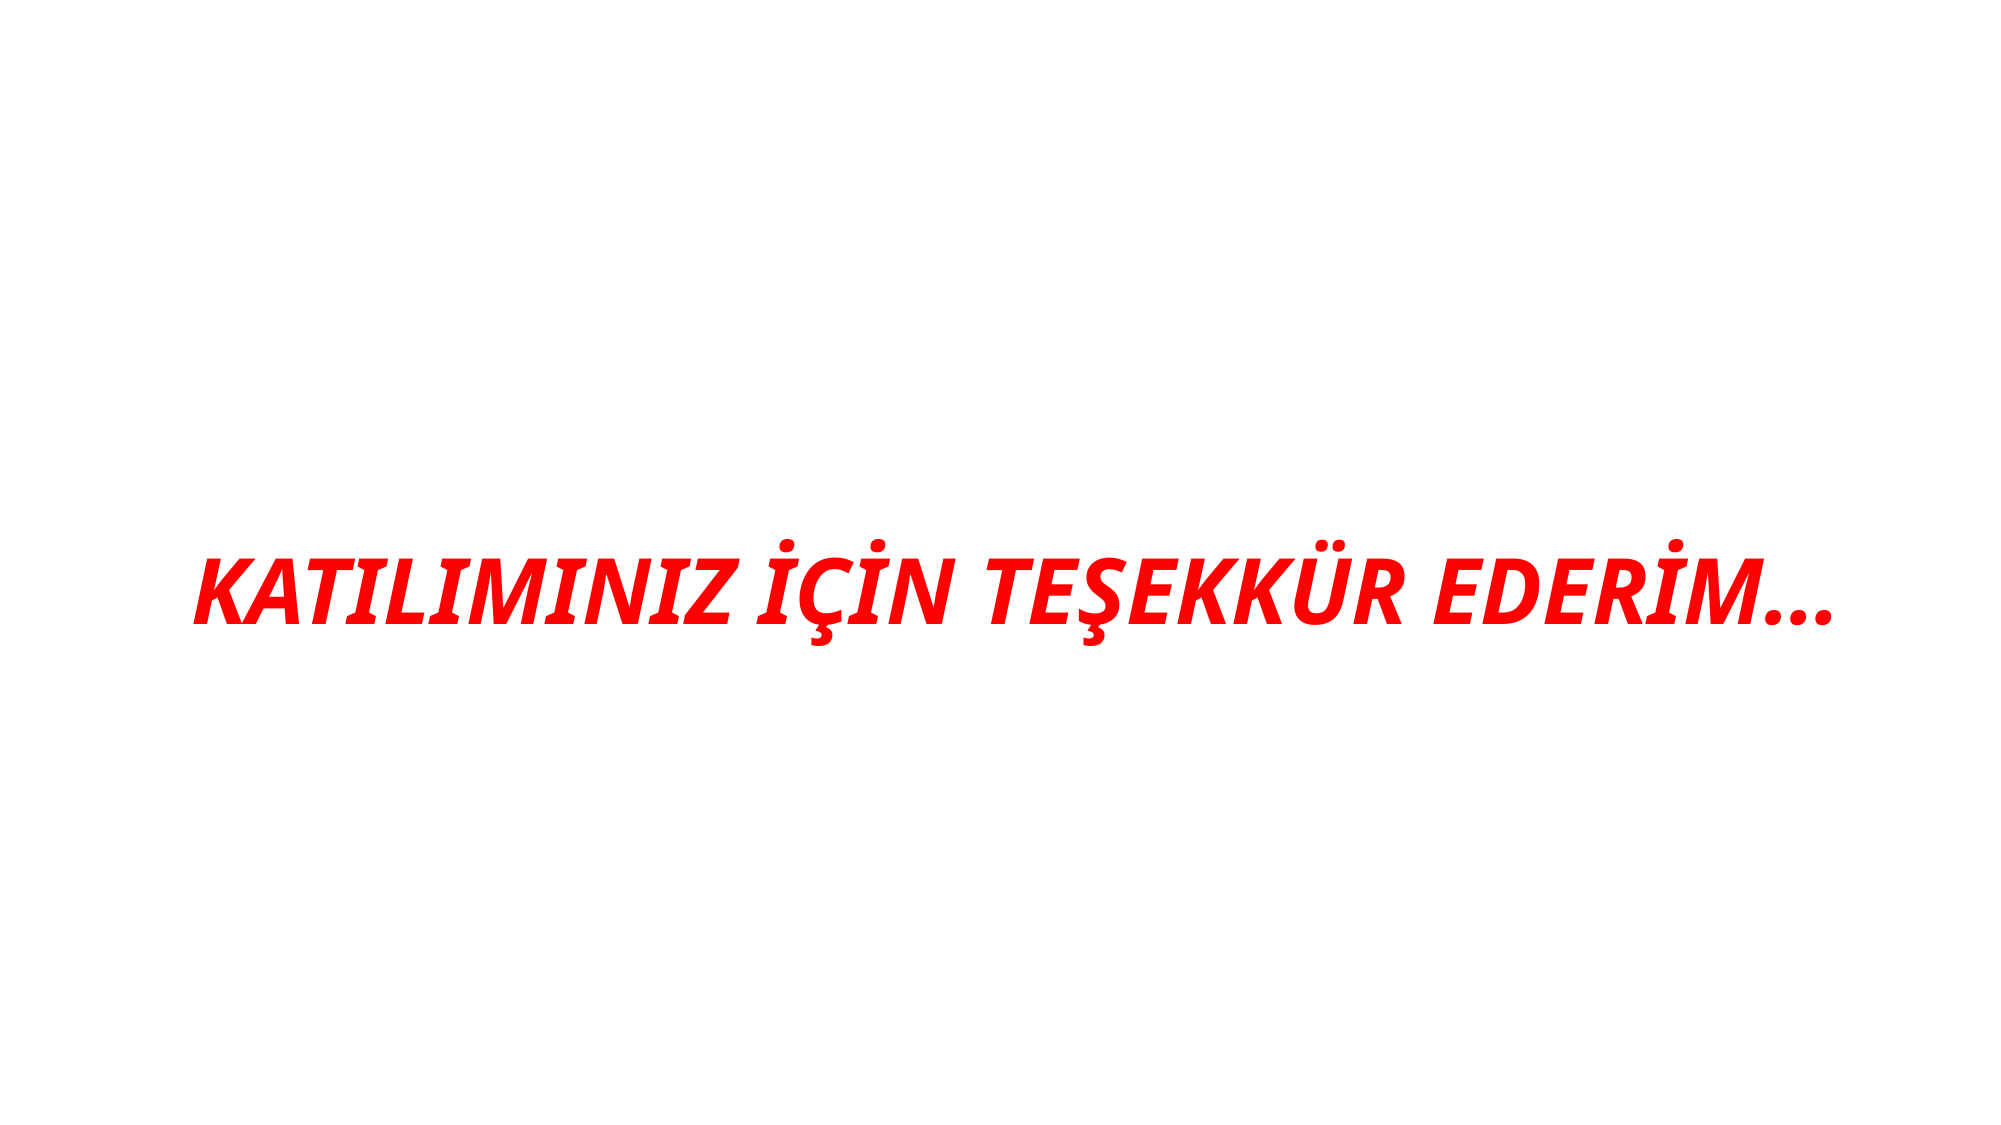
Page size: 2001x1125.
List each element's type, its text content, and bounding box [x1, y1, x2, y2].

title KATILIMINIZ İÇİN TEŞEKKÜR EDERİM… [60, 485, 1974, 704]
